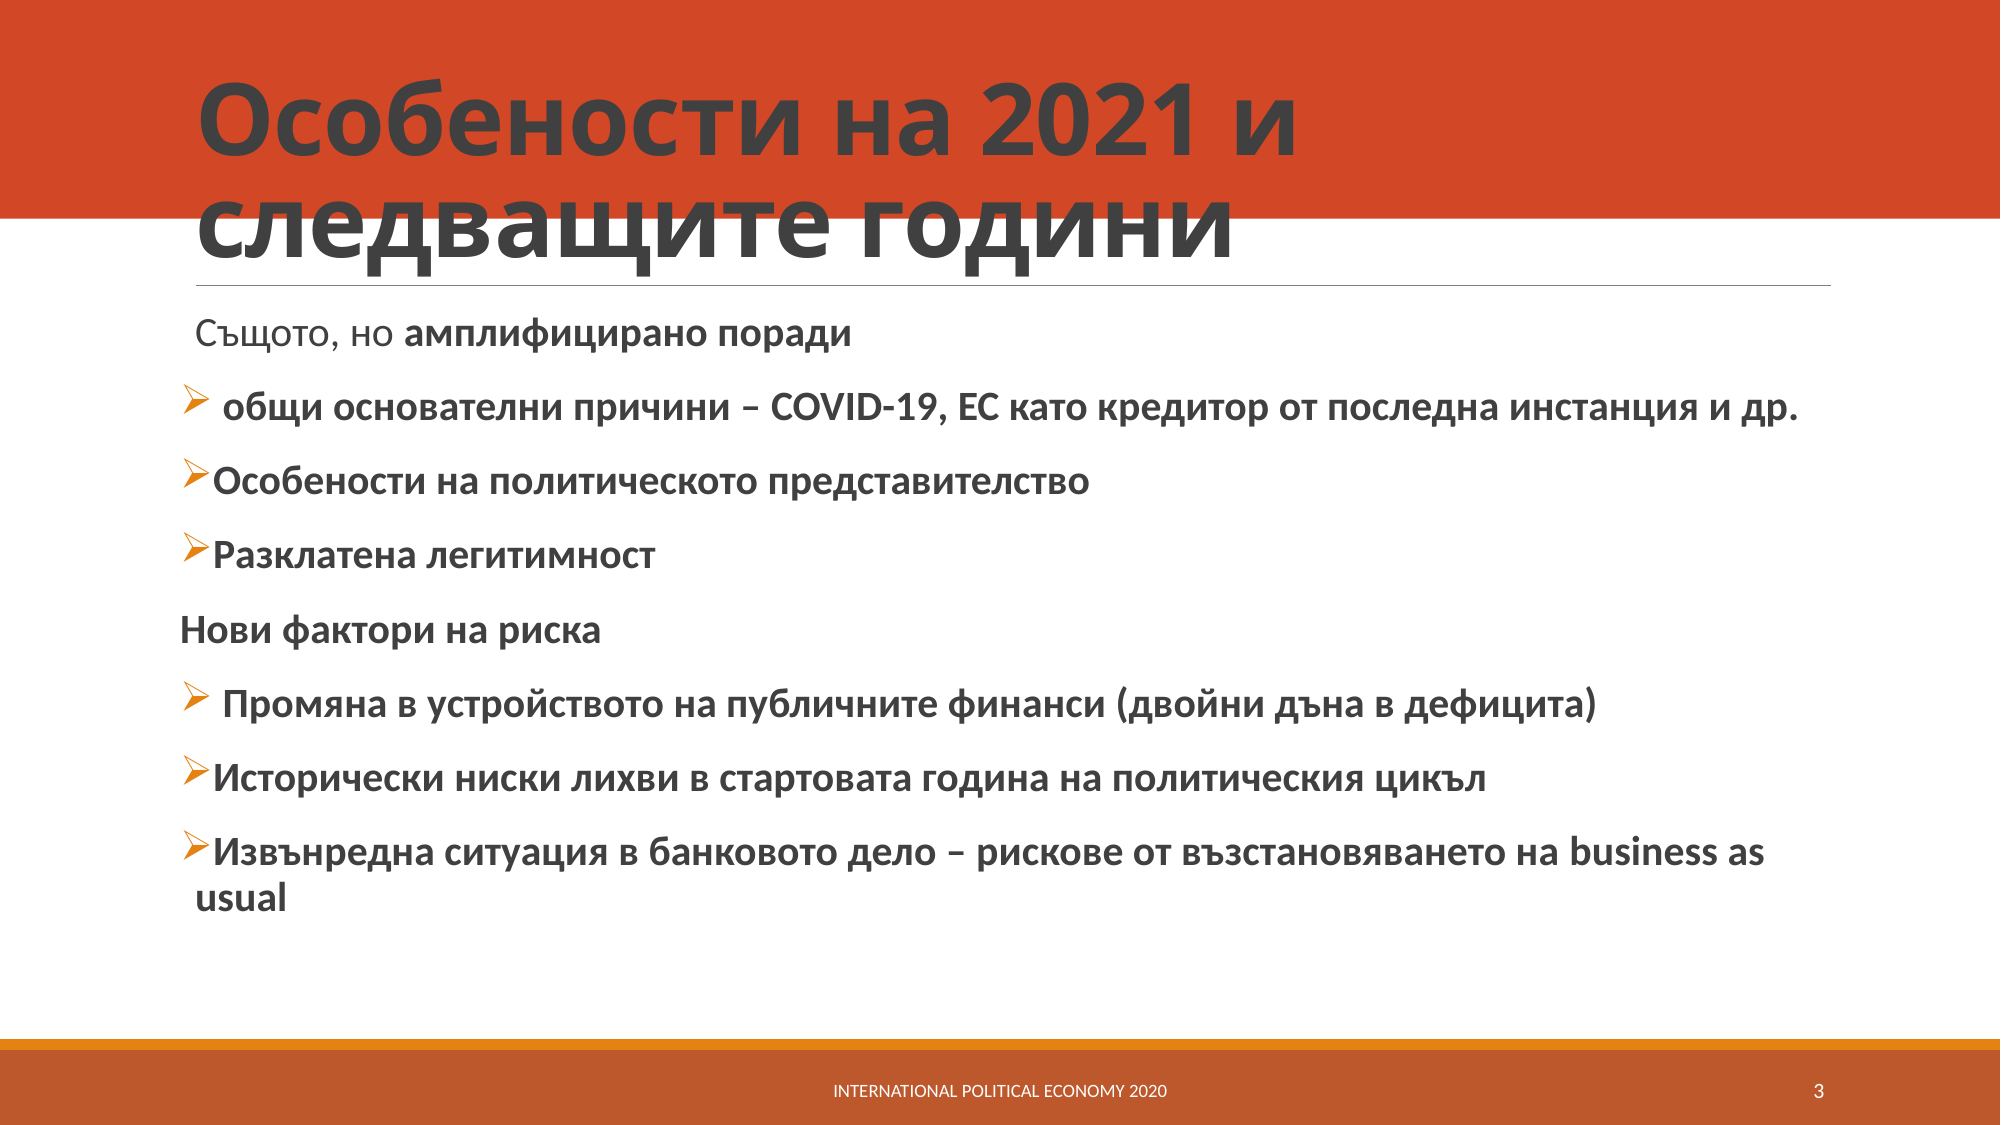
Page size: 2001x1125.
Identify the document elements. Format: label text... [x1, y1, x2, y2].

list Същото, но амплифицирано поради общи основателни причини – COVID-19, ЕС като кредитор от последна инстанция и др. Особености на политическото представителство Разклатена легитимност Нови фактори на риска Промяна в устройството на публичните финанси (двойни дъна в дефицита) Исторически ниски лихви в стартовата година на политическия цикъл Извънредна ситуация в банковото дело – рискове от възстановяването на business as usual [180, 302, 1830, 1004]
slide_number 3 [1624, 1059, 1840, 1120]
title Особености на 2021 и следващите години [180, 47, 1830, 285]
footer International political economy 2020 [604, 1059, 1396, 1120]
